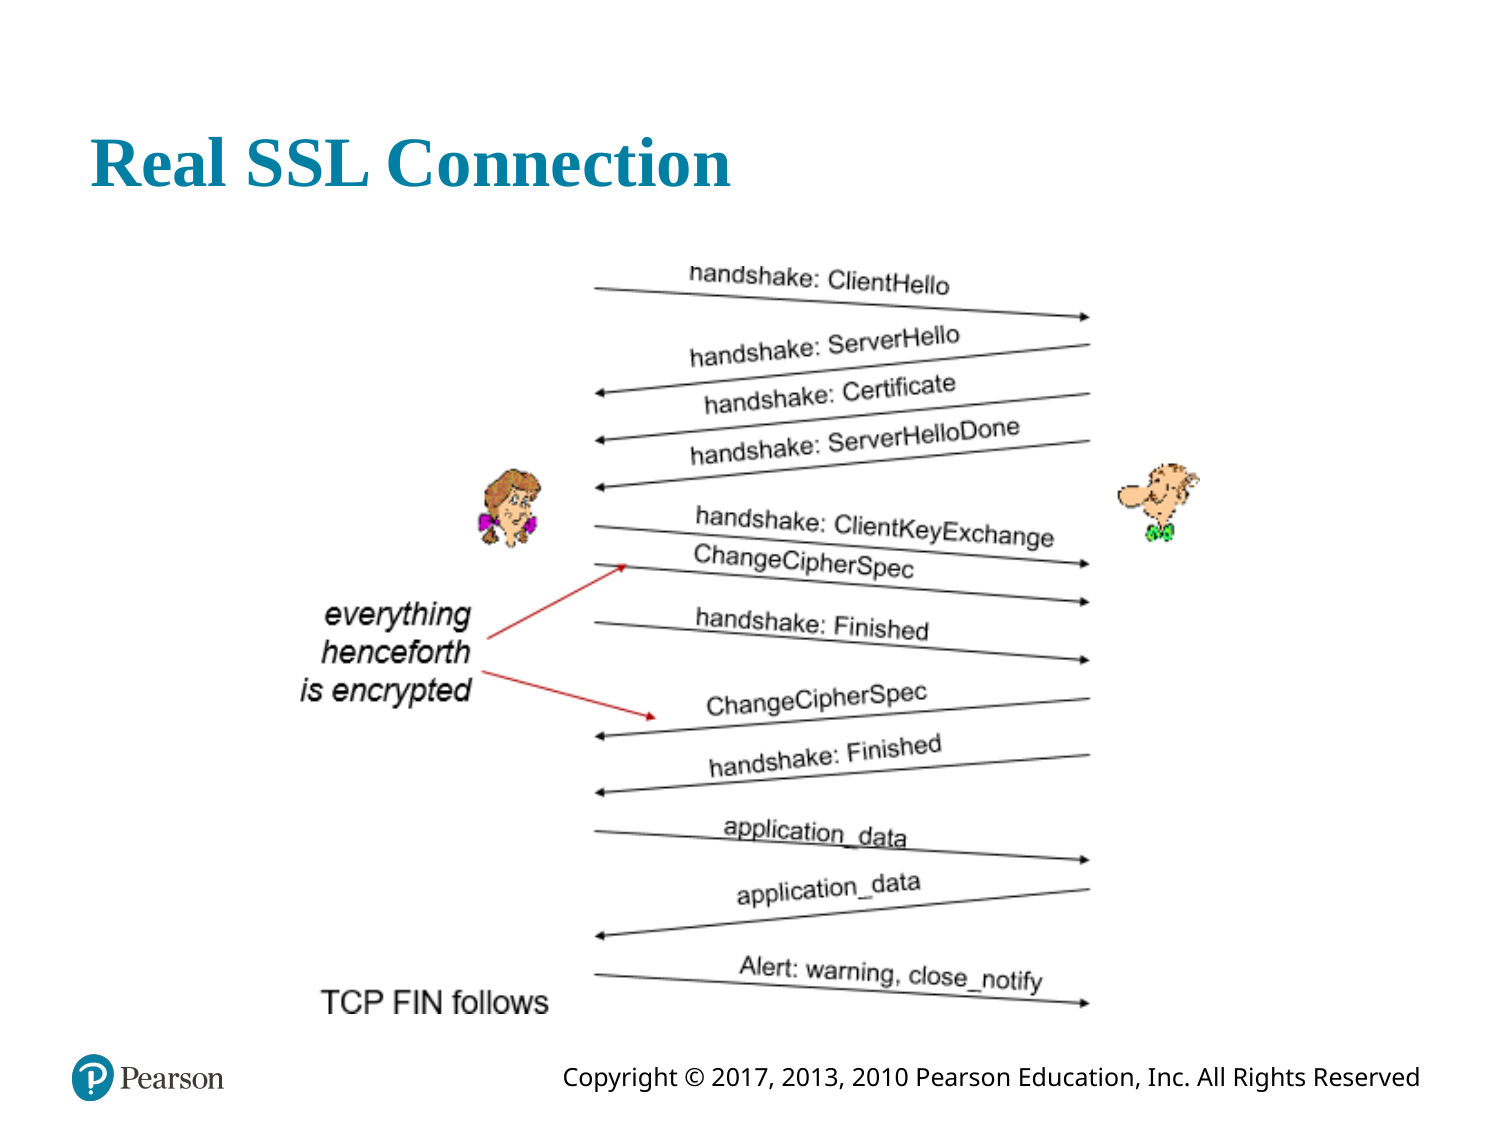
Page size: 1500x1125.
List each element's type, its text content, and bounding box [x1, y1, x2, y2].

picture [80, 1063, 106, 1088]
picture [300, 266, 1200, 1014]
title Real S S L Connection [75, 0, 1425, 216]
picture [72, 1054, 88, 1070]
picture [98, 1054, 224, 1101]
picture [72, 1087, 83, 1101]
